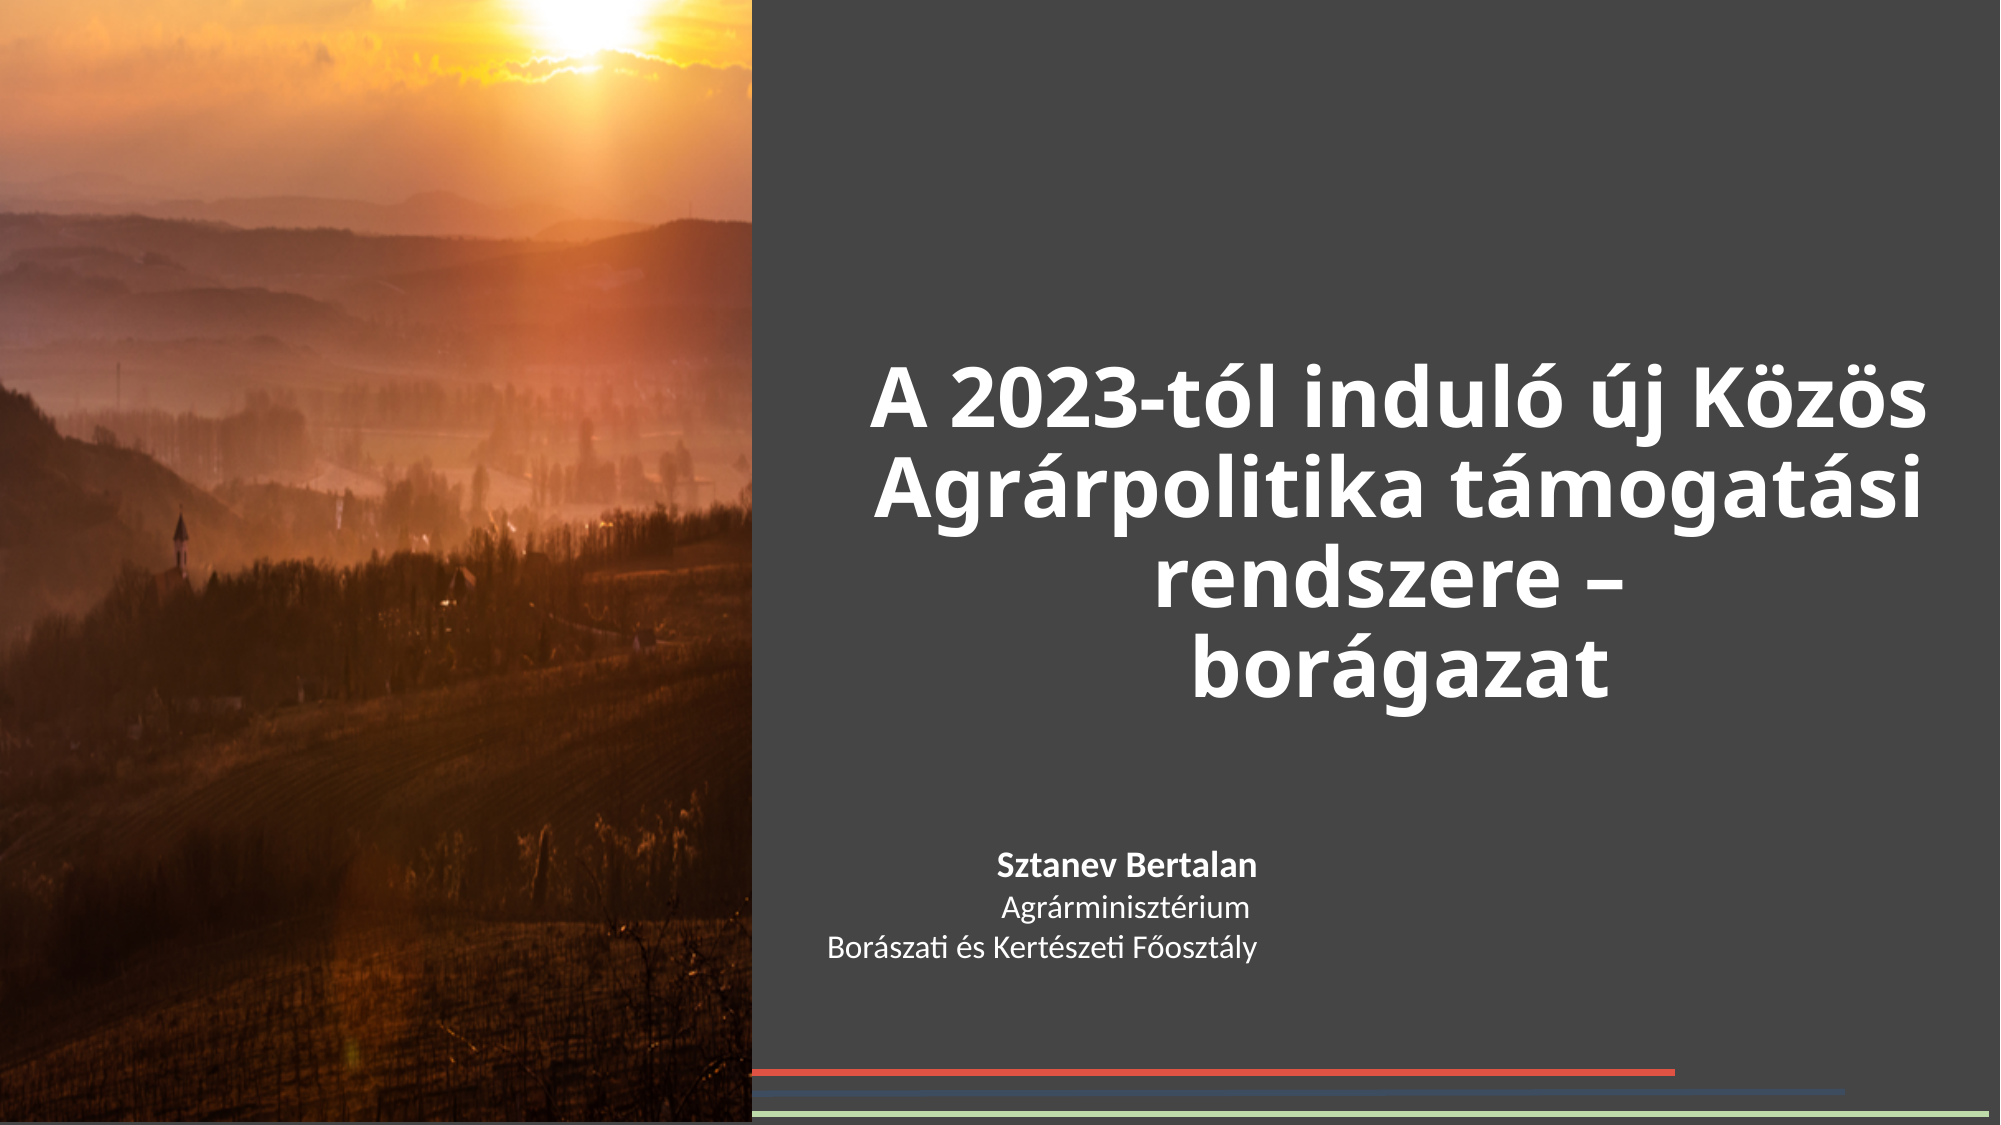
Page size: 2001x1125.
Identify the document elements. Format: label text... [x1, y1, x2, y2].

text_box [752, 1072, 1990, 1115]
text_box Sztanev Bertalan Agrárminisztérium Borászati és Kertészeti Főosztály [810, 832, 1273, 1017]
picture [0, 0, 752, 1122]
title A 2023-tól induló új Közös Agrárpolitika támogatási rendszere – borágazat [811, 230, 1990, 841]
